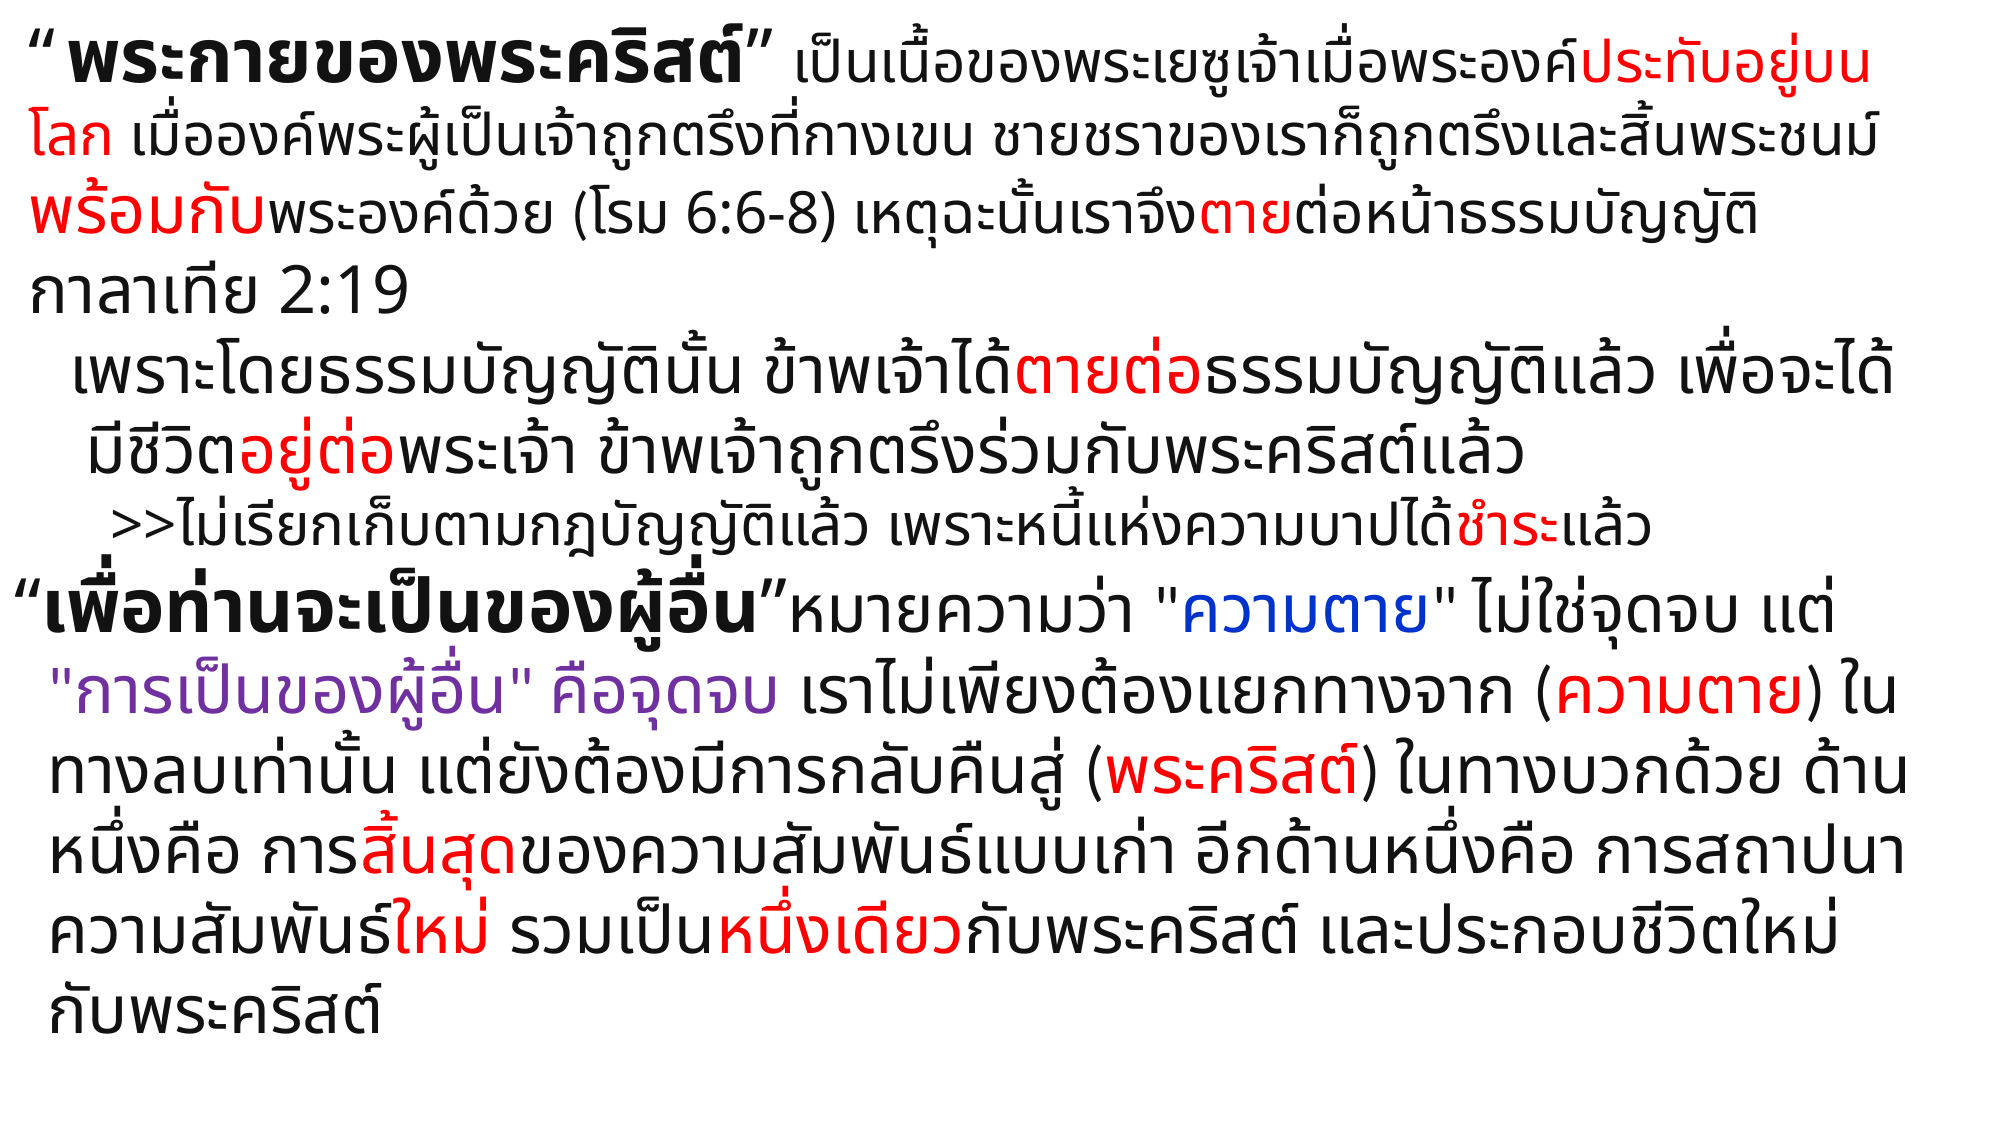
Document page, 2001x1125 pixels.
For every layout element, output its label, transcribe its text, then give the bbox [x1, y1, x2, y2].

text_box “พระกายของพระคริสต์” เป็นเนื้อของพระเยซูเจ้าเมื่อพระองค์ประทับอยู่บนโลก เมื่อองค์พระผู้เป็นเจ้าถูกตรึงที่กางเขน ชายชราของเราก็ถูกตรึงและสิ้นพระชนม์พร้อมกับพระองค์ด้วย (โรม 6:6-8) เหตุฉะนั้นเราจึงตายต่อหน้าธรรมบัญญัติ กาลาเทีย 2:19 เพราะโดยธรรมบัญญัตินั้น ข้าพเจ้าได้ตายต่อธรรมบัญญัติแล้ว เพื่อจะได้มีชีวิตอยู่ต่อพระเจ้า ข้าพเจ้าถูกตรึงร่วมกับพระคริสต์แล้ว >>ไม่เรียกเก็บตามกฎบัญญัติแล้ว เพราะหนี้แห่งความบาปได้ชำระแล้ว “เพื่อท่านจะเป็นของผู้อื่น”หมายความว่า "ความตาย" ไม่ใช่จุดจบ แต่ "การเป็นของผู้อื่น" คือจุดจบ เราไม่เพียงต้องแยกทางจาก (ความตาย) ในทางลบเท่านั้น แต่ยังต้องมีการกลับคืนสู่ (พระคริสต์) ในทางบวกด้วย ด้านหนึ่งคือ การสิ้นสุดของความสัมพันธ์แบบเก่า อีกด้านหนึ่งคือ การสถาปนาความสัมพันธ์ใหม่ รวมเป็นหนึ่งเดียวกับพระคริสต์ และประกอบชีวิตใหม่กับพระคริสต์ [0, 0, 1934, 1055]
